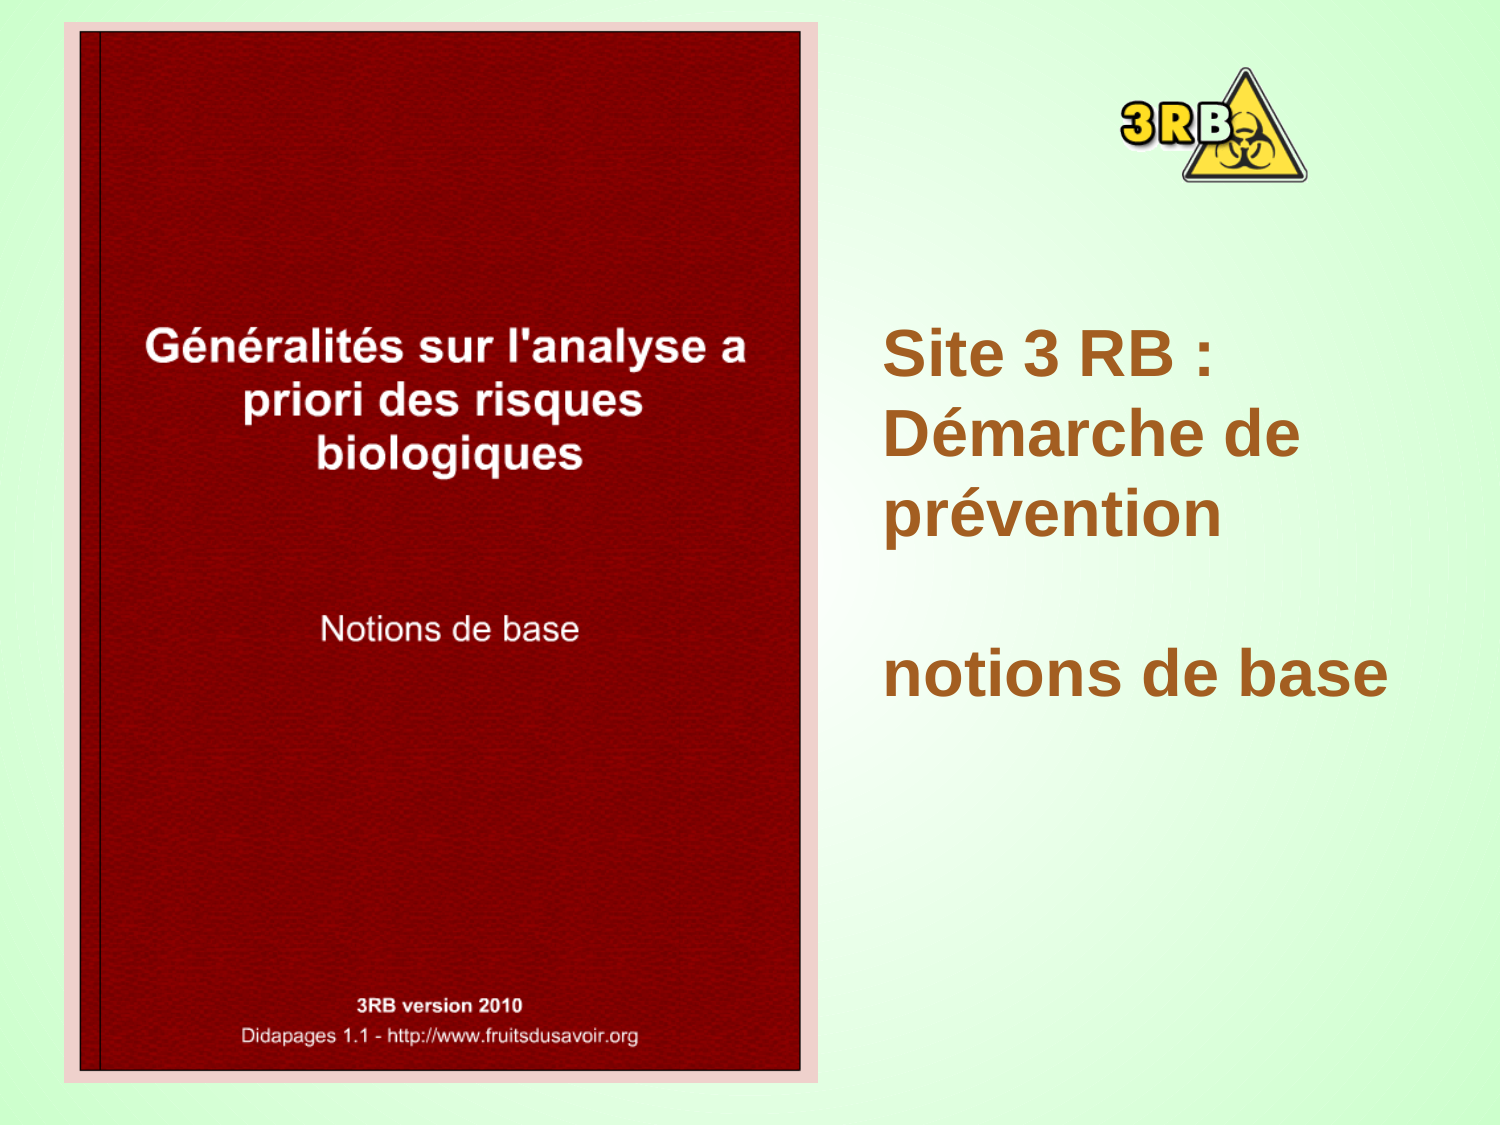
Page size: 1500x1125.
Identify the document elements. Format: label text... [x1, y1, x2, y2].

picture [1116, 66, 1309, 184]
text_box Site 3 RB : Démarche de prévention notions de base [868, 302, 1459, 718]
picture [64, 22, 818, 1083]
